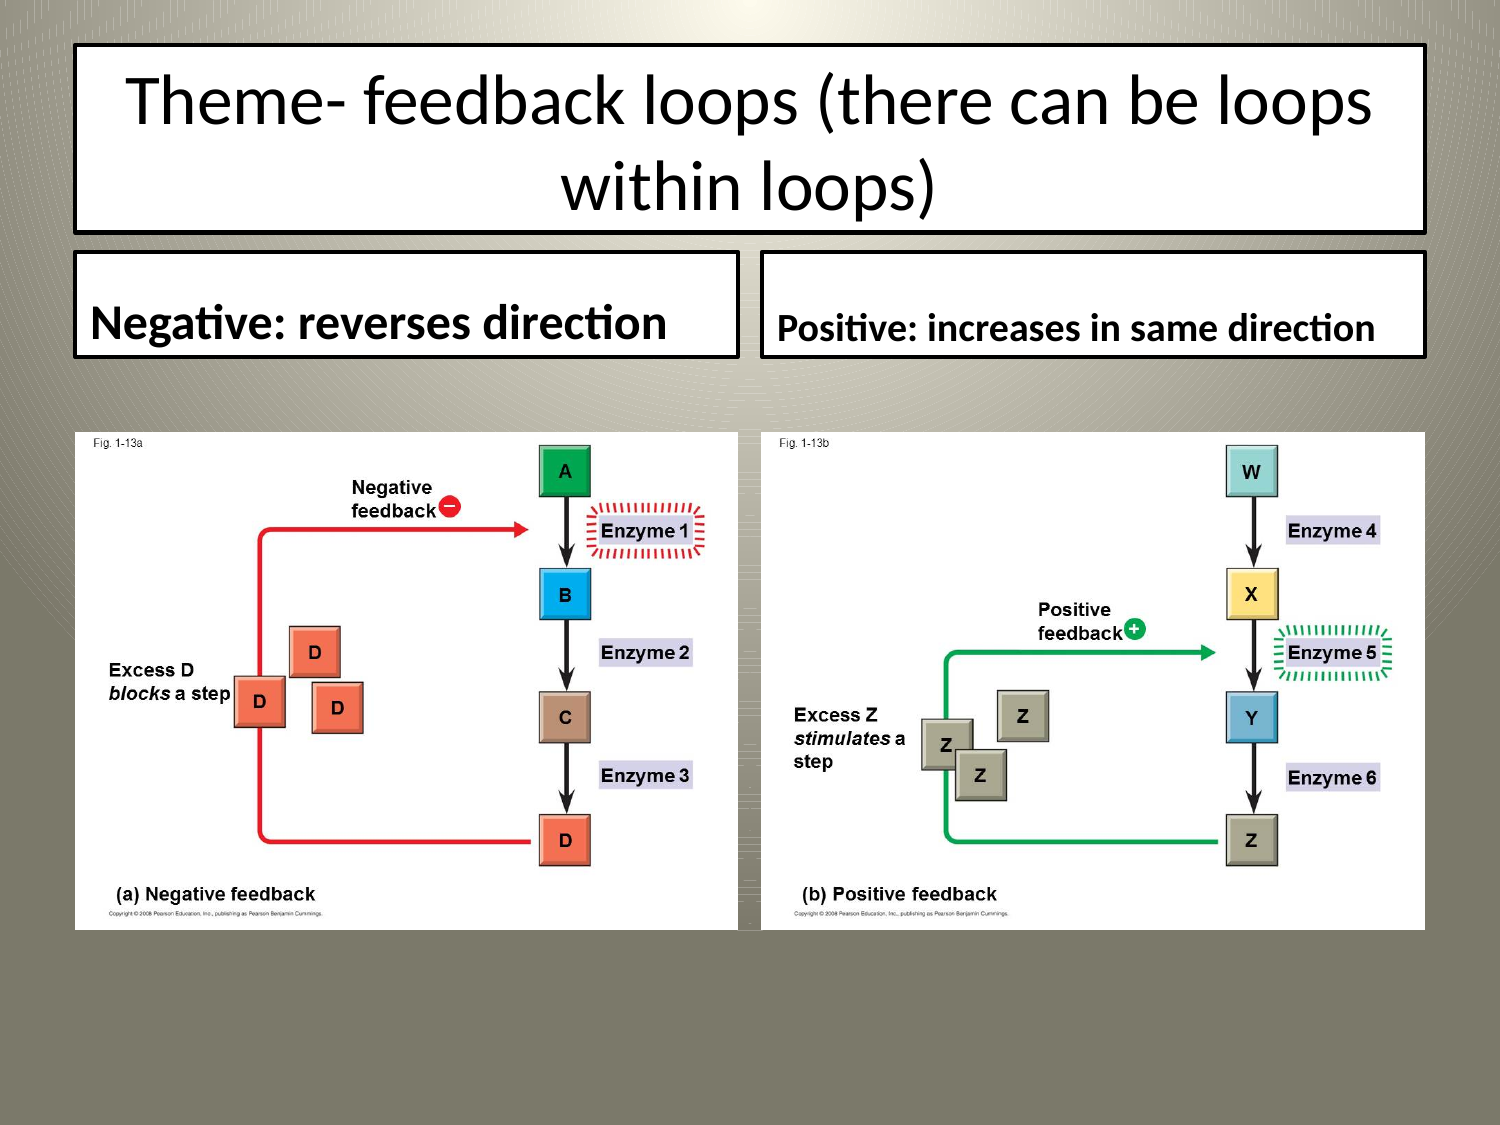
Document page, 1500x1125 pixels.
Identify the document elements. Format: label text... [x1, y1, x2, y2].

title Theme- feedback loops (there can be loops within loops) [73, 43, 1427, 235]
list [74, 432, 738, 930]
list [761, 431, 1426, 930]
list Negative: reverses direction [73, 250, 740, 359]
list Positive: increases in same direction [760, 250, 1427, 359]
